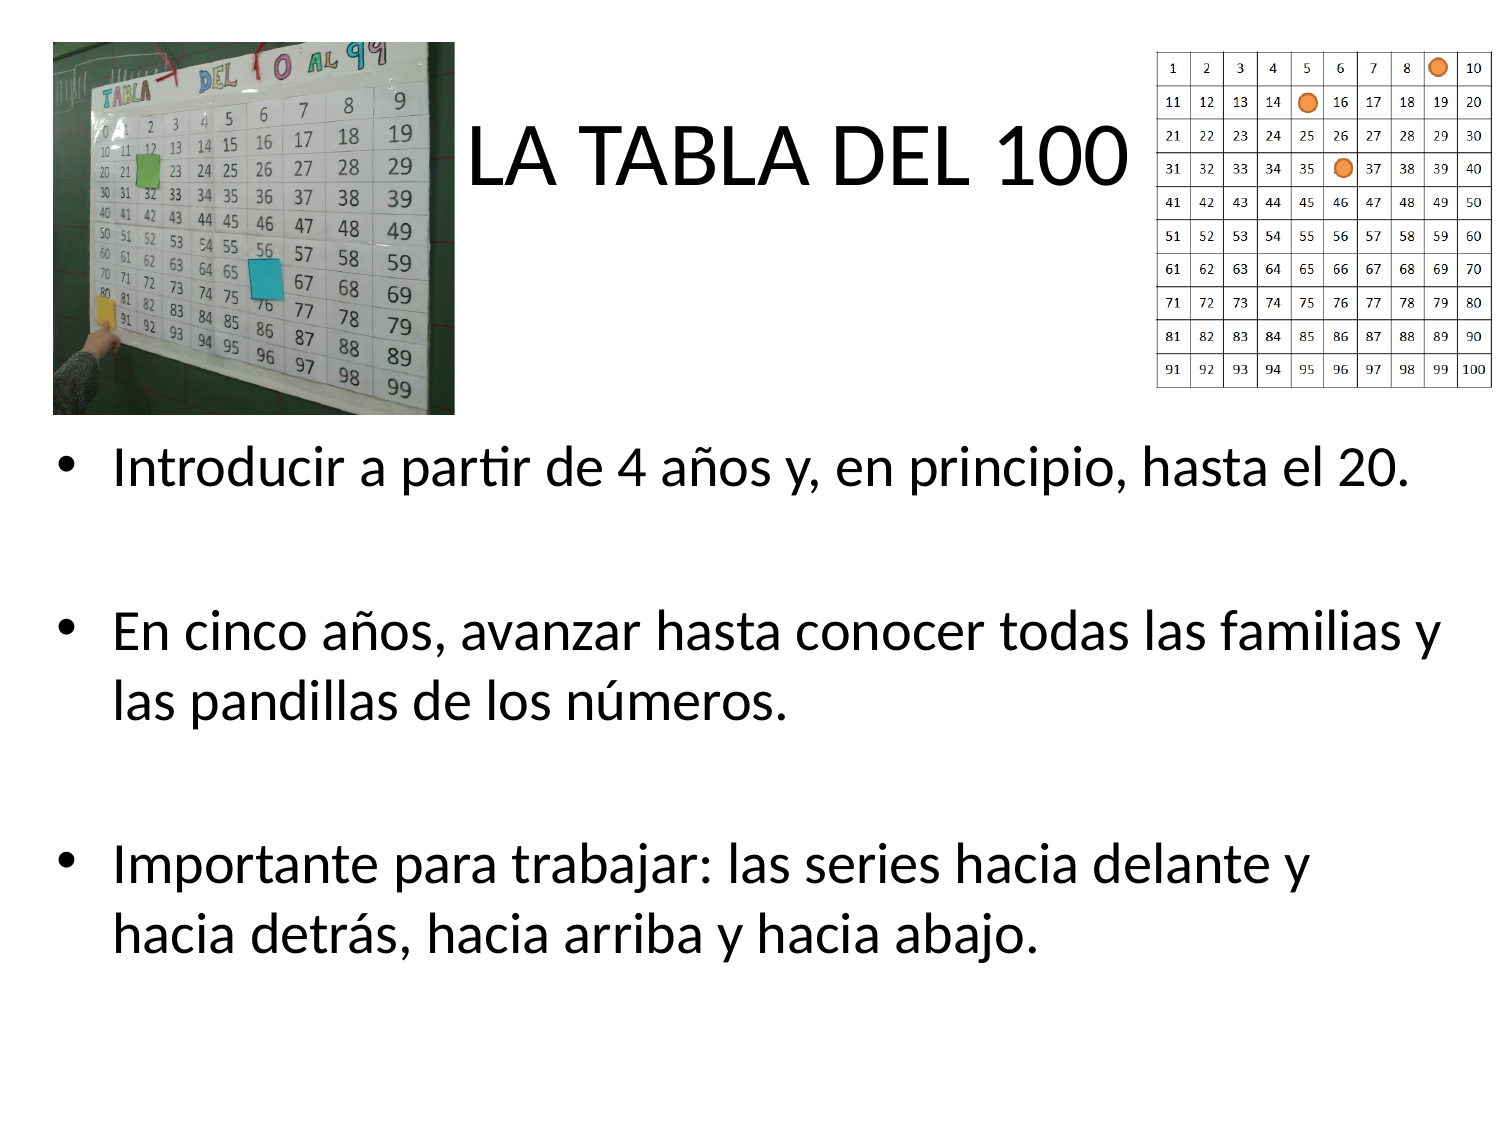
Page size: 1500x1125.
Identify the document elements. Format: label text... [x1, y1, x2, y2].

list Introducir a partir de 4 años y, en principio, hasta el 20. En cinco años, avanzar hasta conocer todas las familias y las pandillas de los números. Importante para trabajar: las series hacia delante y hacia detrás, hacia arriba y hacia abajo. [41, 420, 1459, 1005]
picture [53, 42, 455, 415]
title LA TABLA DEL 100 [455, 54, 1147, 243]
picture [1147, 42, 1500, 395]
